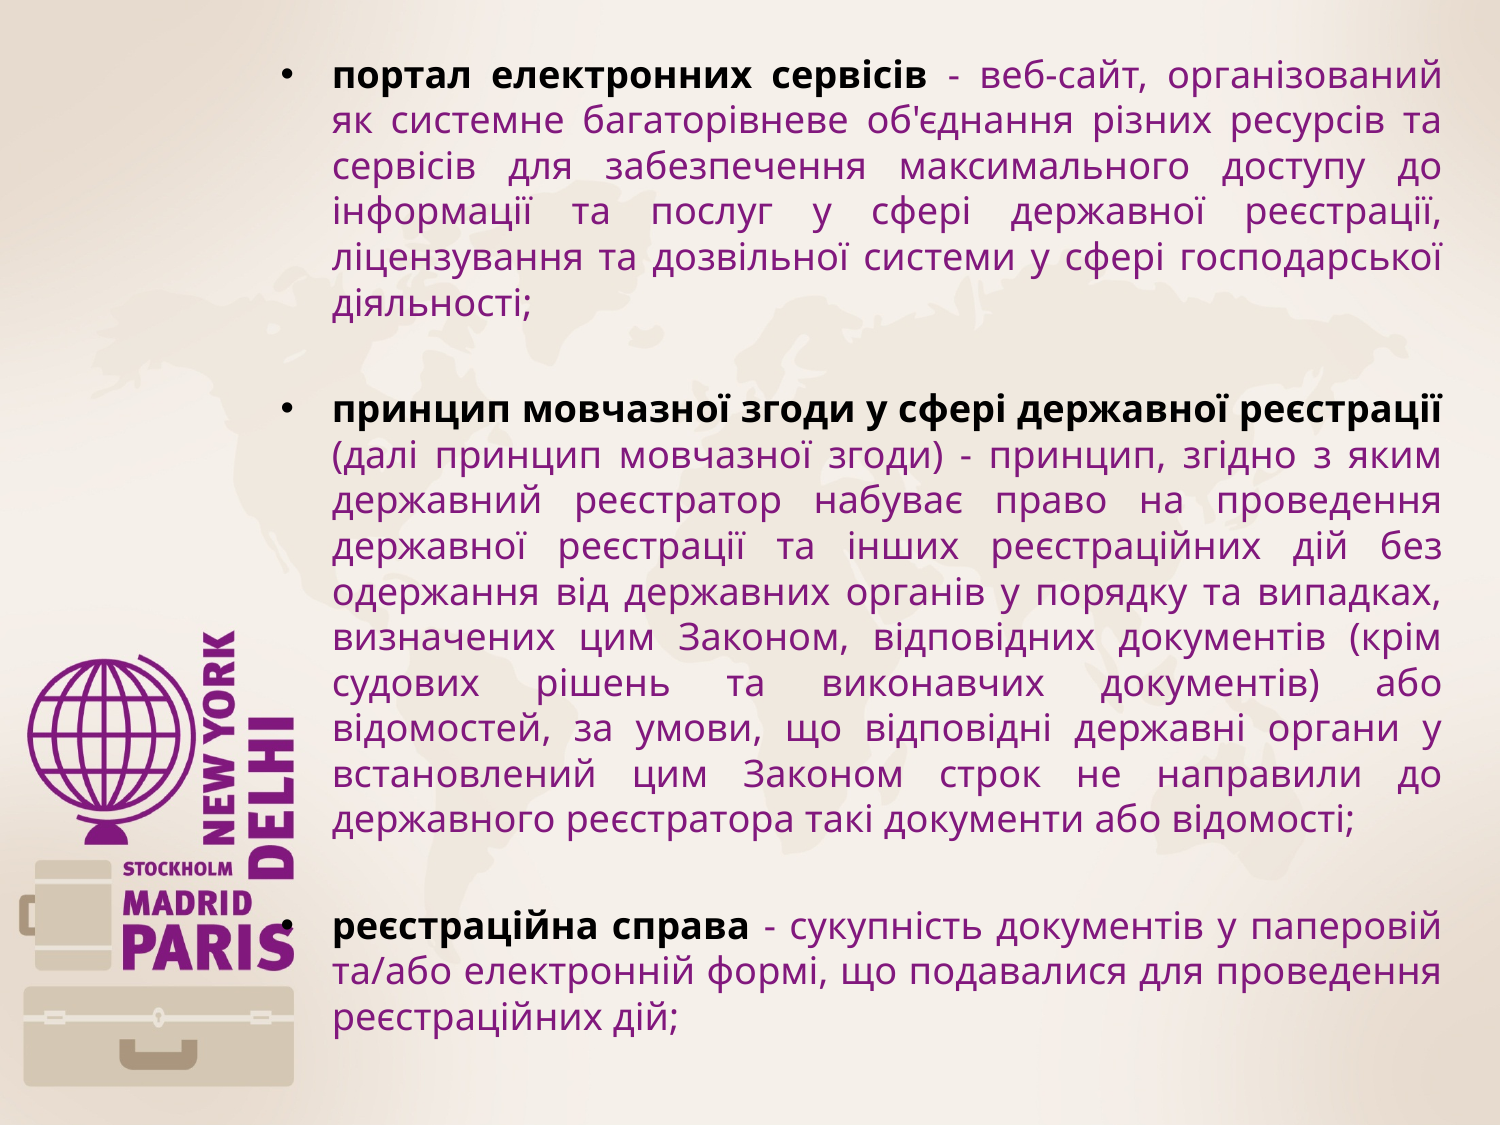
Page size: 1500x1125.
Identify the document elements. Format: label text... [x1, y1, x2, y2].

list портал електронних сервісів - веб-сайт, організований як системне багаторівневе об'єднання різних ресурсів та сервісів для забезпечення максимального доступу до інформації та послуг у сфері державної реєстрації, ліцензування та дозвільної системи у сфері господарської діяльності; принцип мовчазної згоди у сфері державної реєстрації (далі принцип мовчазної згоди) - принцип, згідно з яким державний реєстратор набуває право на проведення державної реєстрації та інших реєстраційних дій без одержання від державних органів у порядку та випадках, визначених цим Законом, відповідних документів (крім судових рішень та виконавчих документів) або відомостей, за умови, що відповідні державні органи у встановлений цим Законом строк не направили до державного реєстратора такі документи або відомості; реєстраційна справа - сукупність документів у паперовій та/або електронній формі, що подавалися для проведення реєстраційних дій; [265, 42, 1459, 1094]
picture [0, 0, 1500, 1125]
